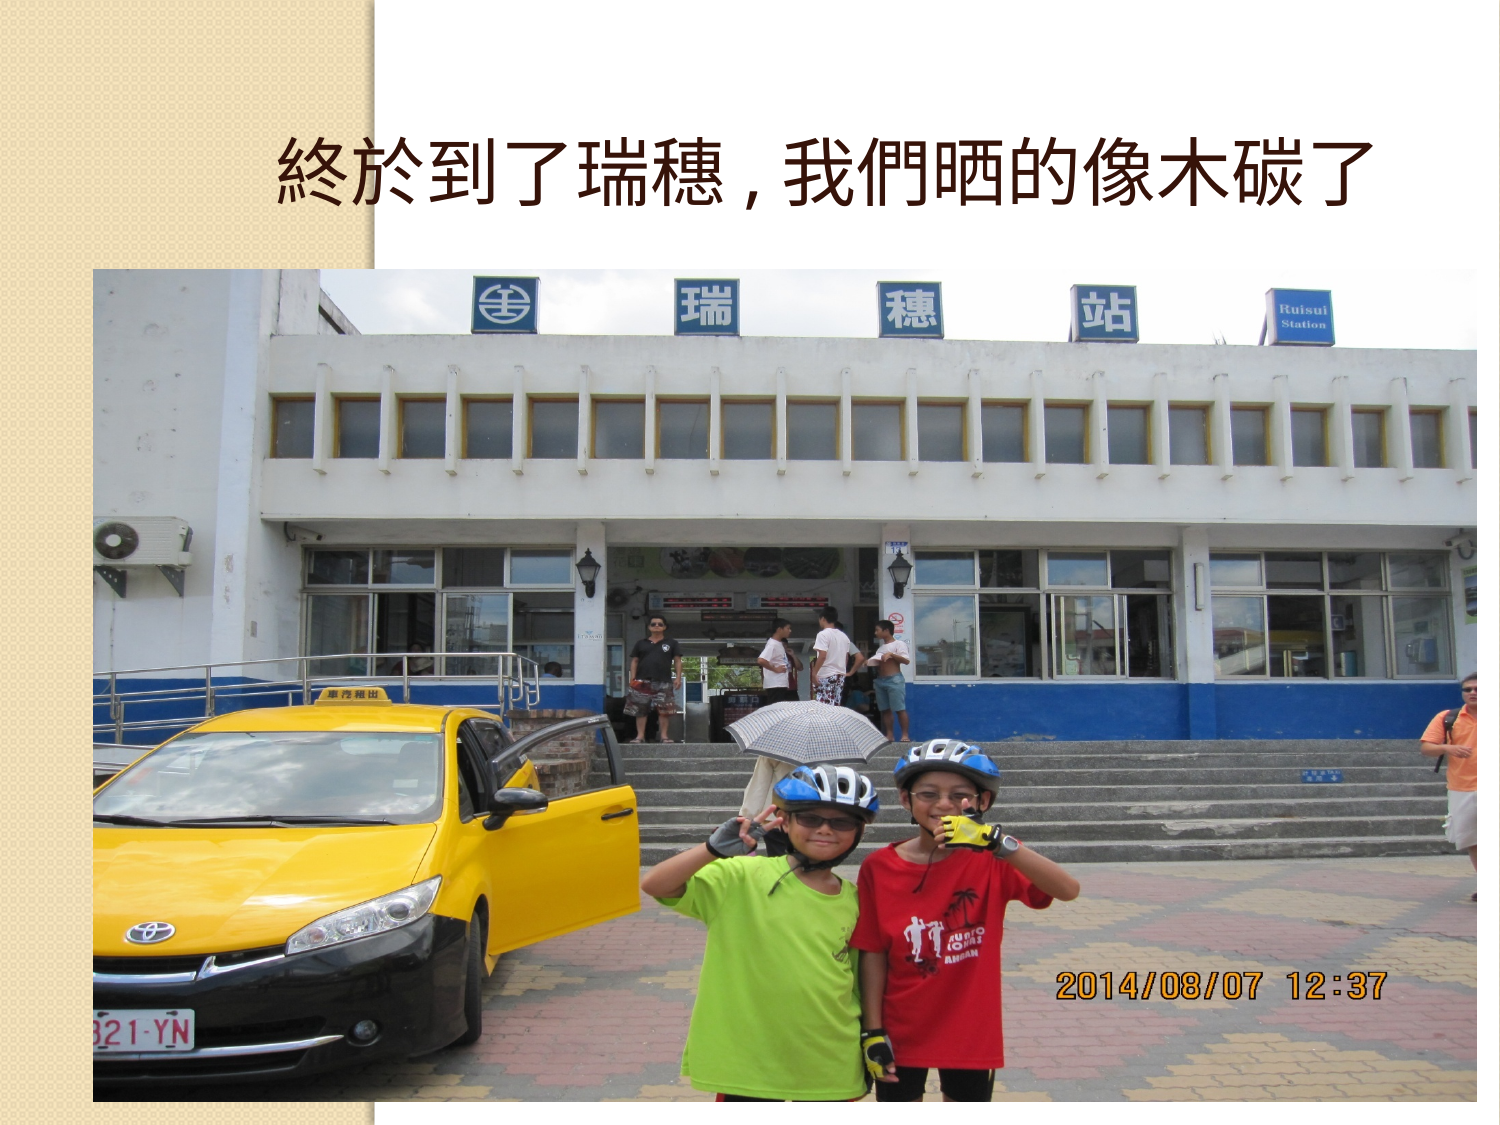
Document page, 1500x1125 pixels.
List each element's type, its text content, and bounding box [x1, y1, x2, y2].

list 終於到了瑞穗,我們晒的像木碳了 [257, 0, 1473, 223]
picture [93, 269, 1477, 1102]
